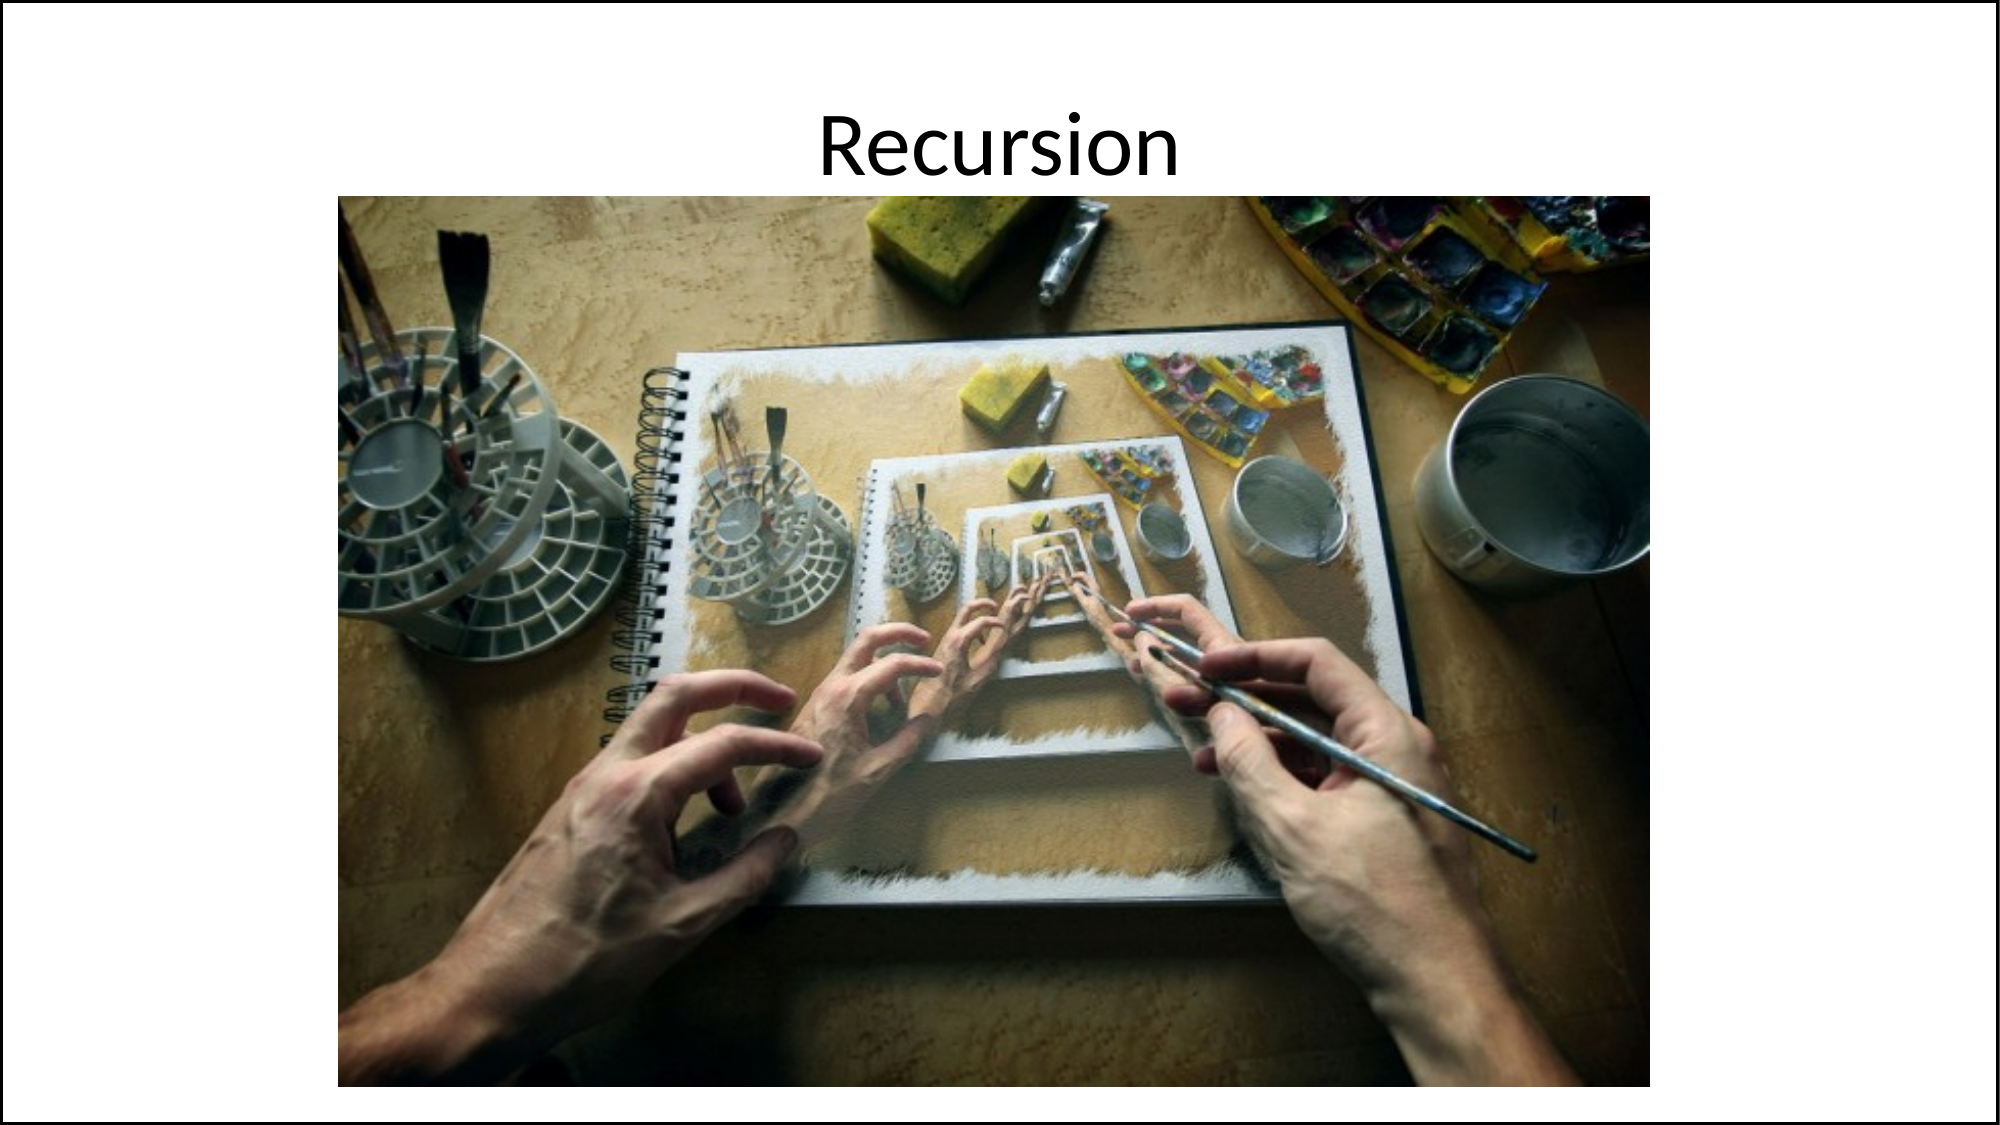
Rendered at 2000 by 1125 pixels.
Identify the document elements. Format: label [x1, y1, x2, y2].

text_box [0, 0, 2000, 1125]
picture [338, 195, 1650, 1087]
